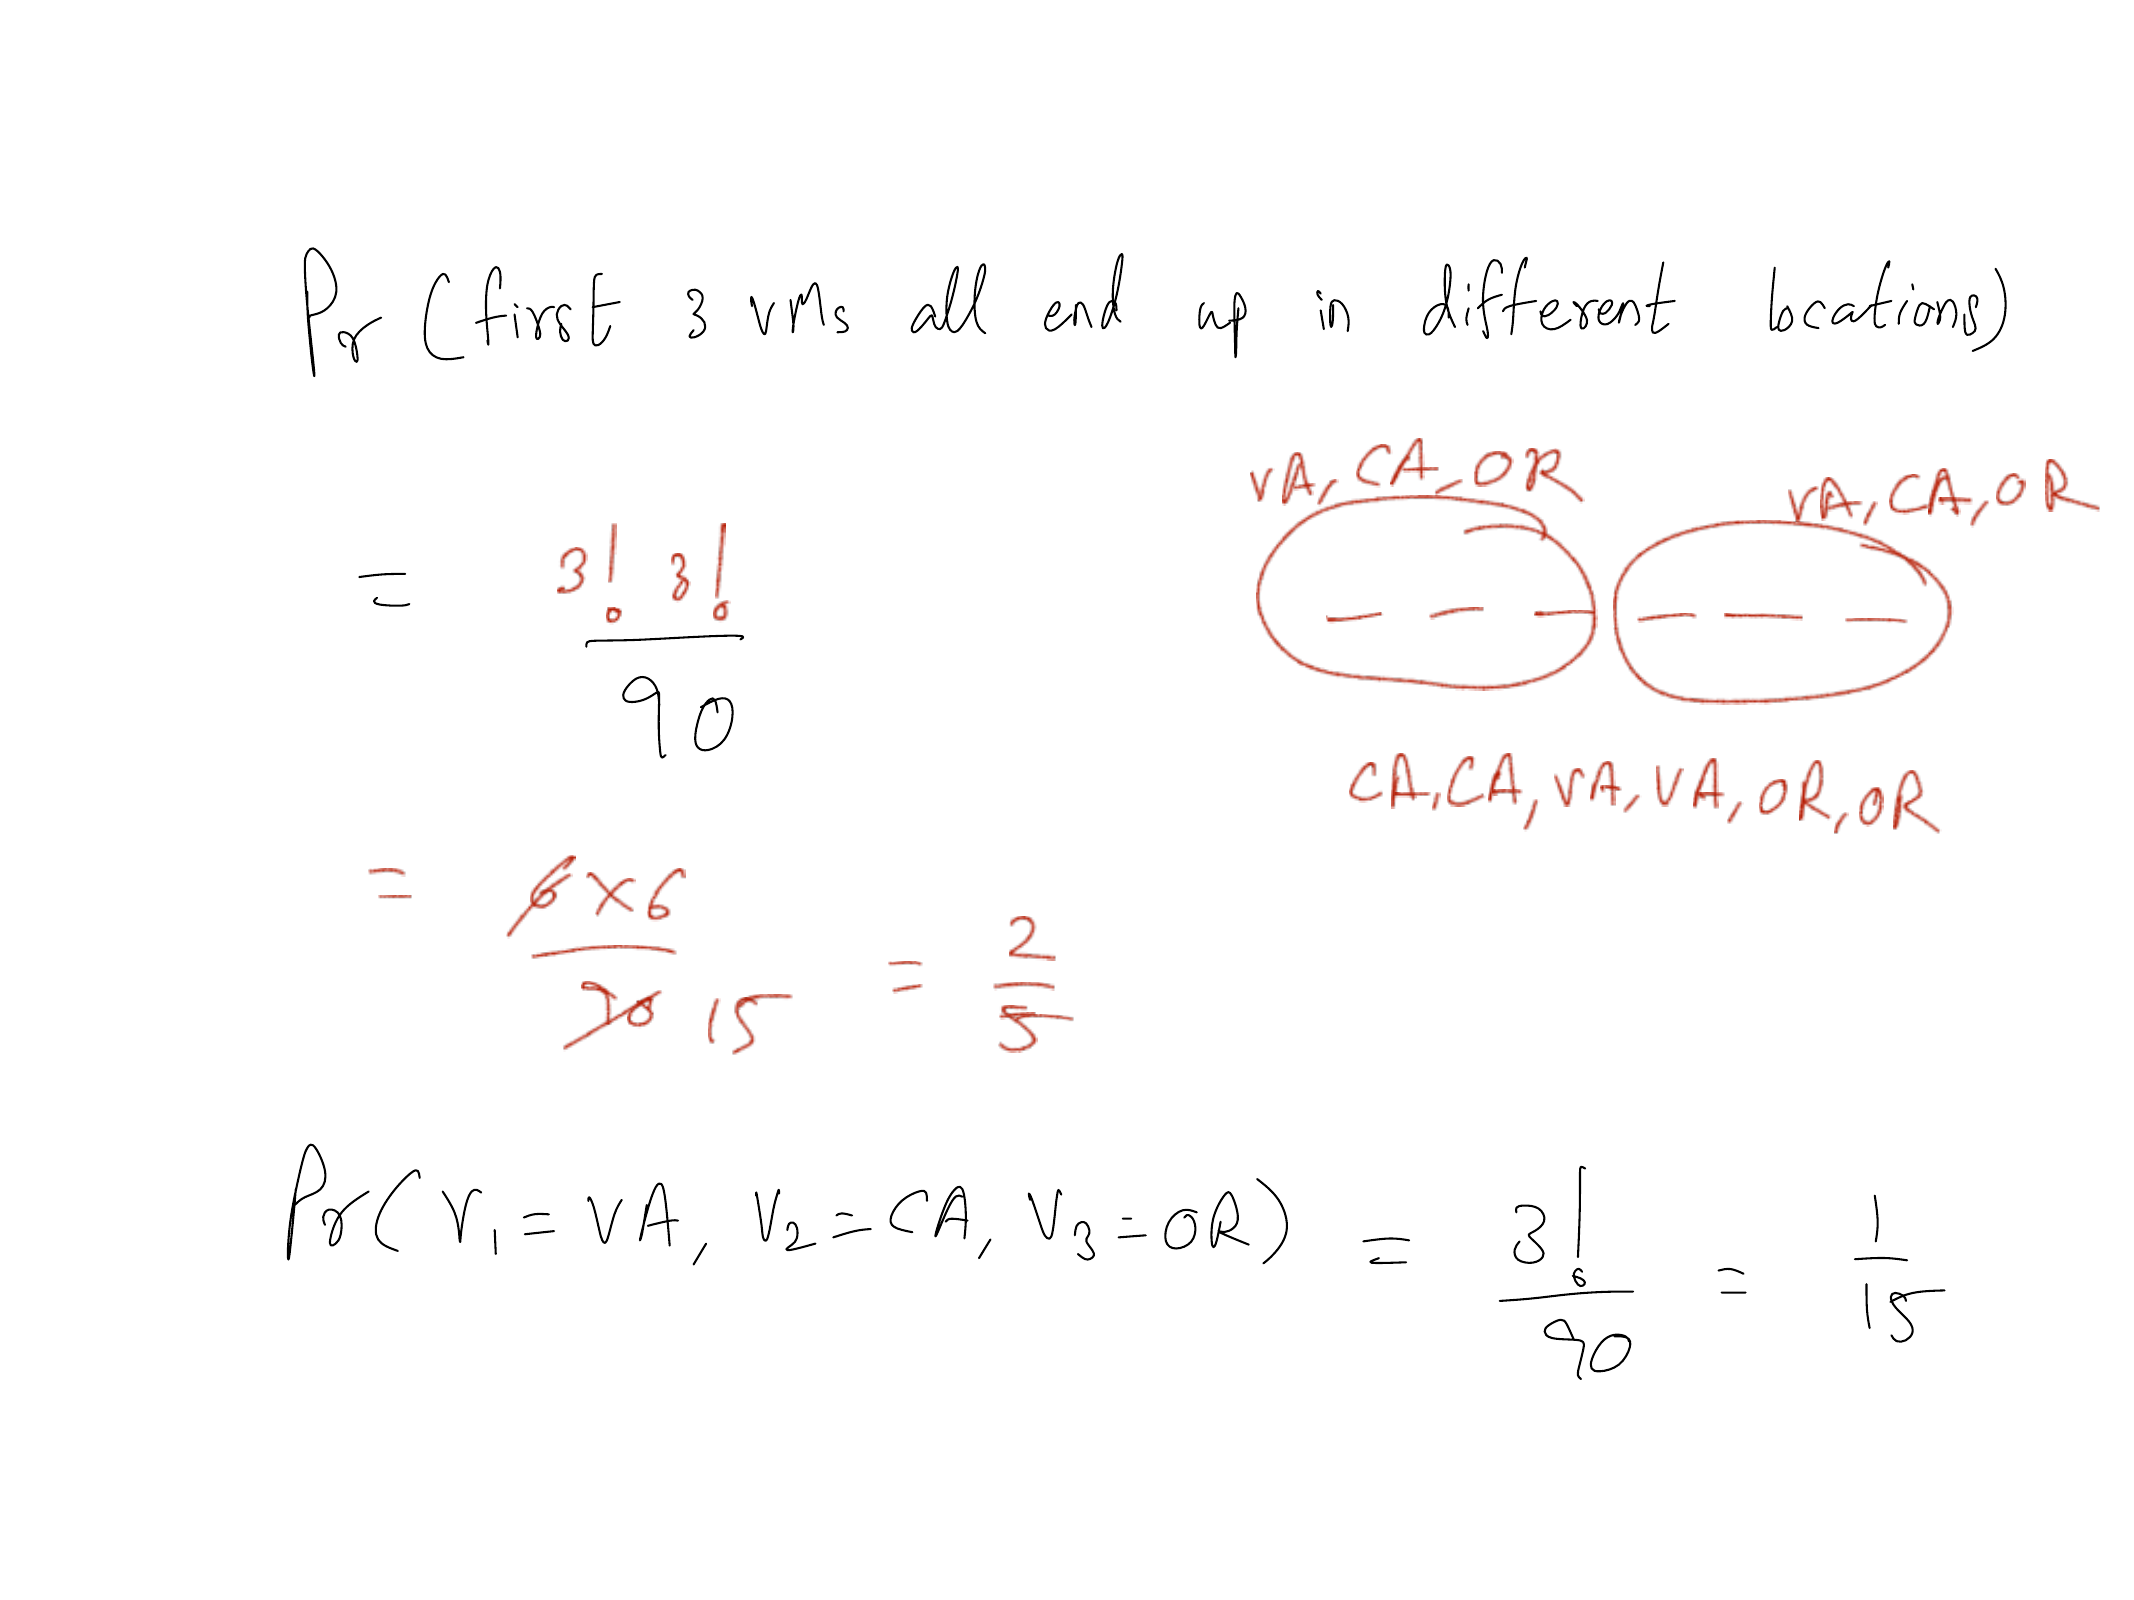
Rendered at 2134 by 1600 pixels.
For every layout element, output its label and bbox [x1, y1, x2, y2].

text_box [287, 248, 2103, 1380]
